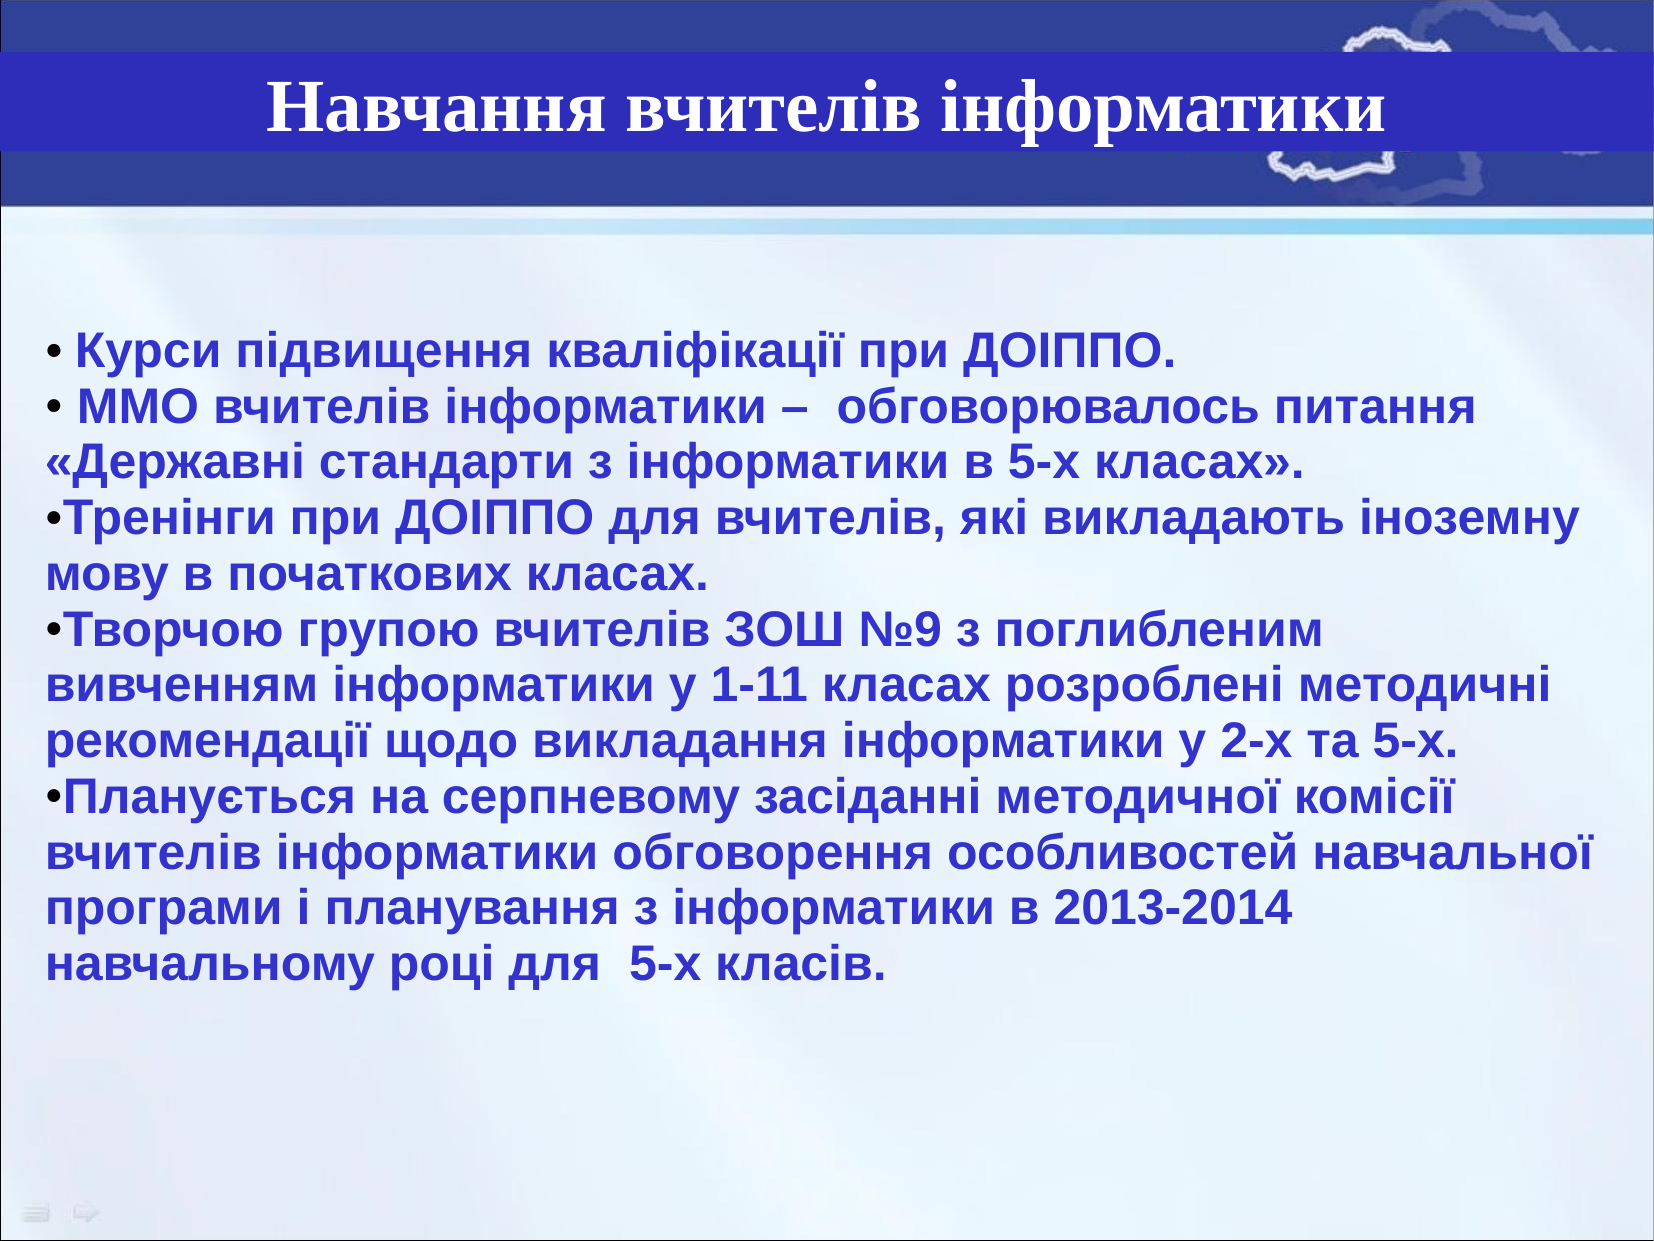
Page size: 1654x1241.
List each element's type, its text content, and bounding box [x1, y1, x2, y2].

picture [0, 0, 1654, 51]
picture [0, 152, 1654, 1241]
text_box Курси підвищення кваліфікації при ДОІППО. ММО вчителів інформатики – обговорювалось питання «Державні стандарти з інформатики в 5-х класах». Тренінги при ДОІППО для вчителів, які викладають іноземну мову в початкових класах. Творчою групою вчителів ЗОШ №9 з поглибленим вивченням інформатики у 1-11 класах розроблені методичні рекомендації щодо викладання інформатики у 2-х та 5-х. Планується на серпневому засіданні методичної комісії вчителів інформатики обговорення особливостей навчальної програми і планування з інформатики в 2013-2014 навчальному році для 5-х класів. [29, 315, 1624, 1176]
text_box Навчання вчителів інформатики [0, 51, 1654, 152]
